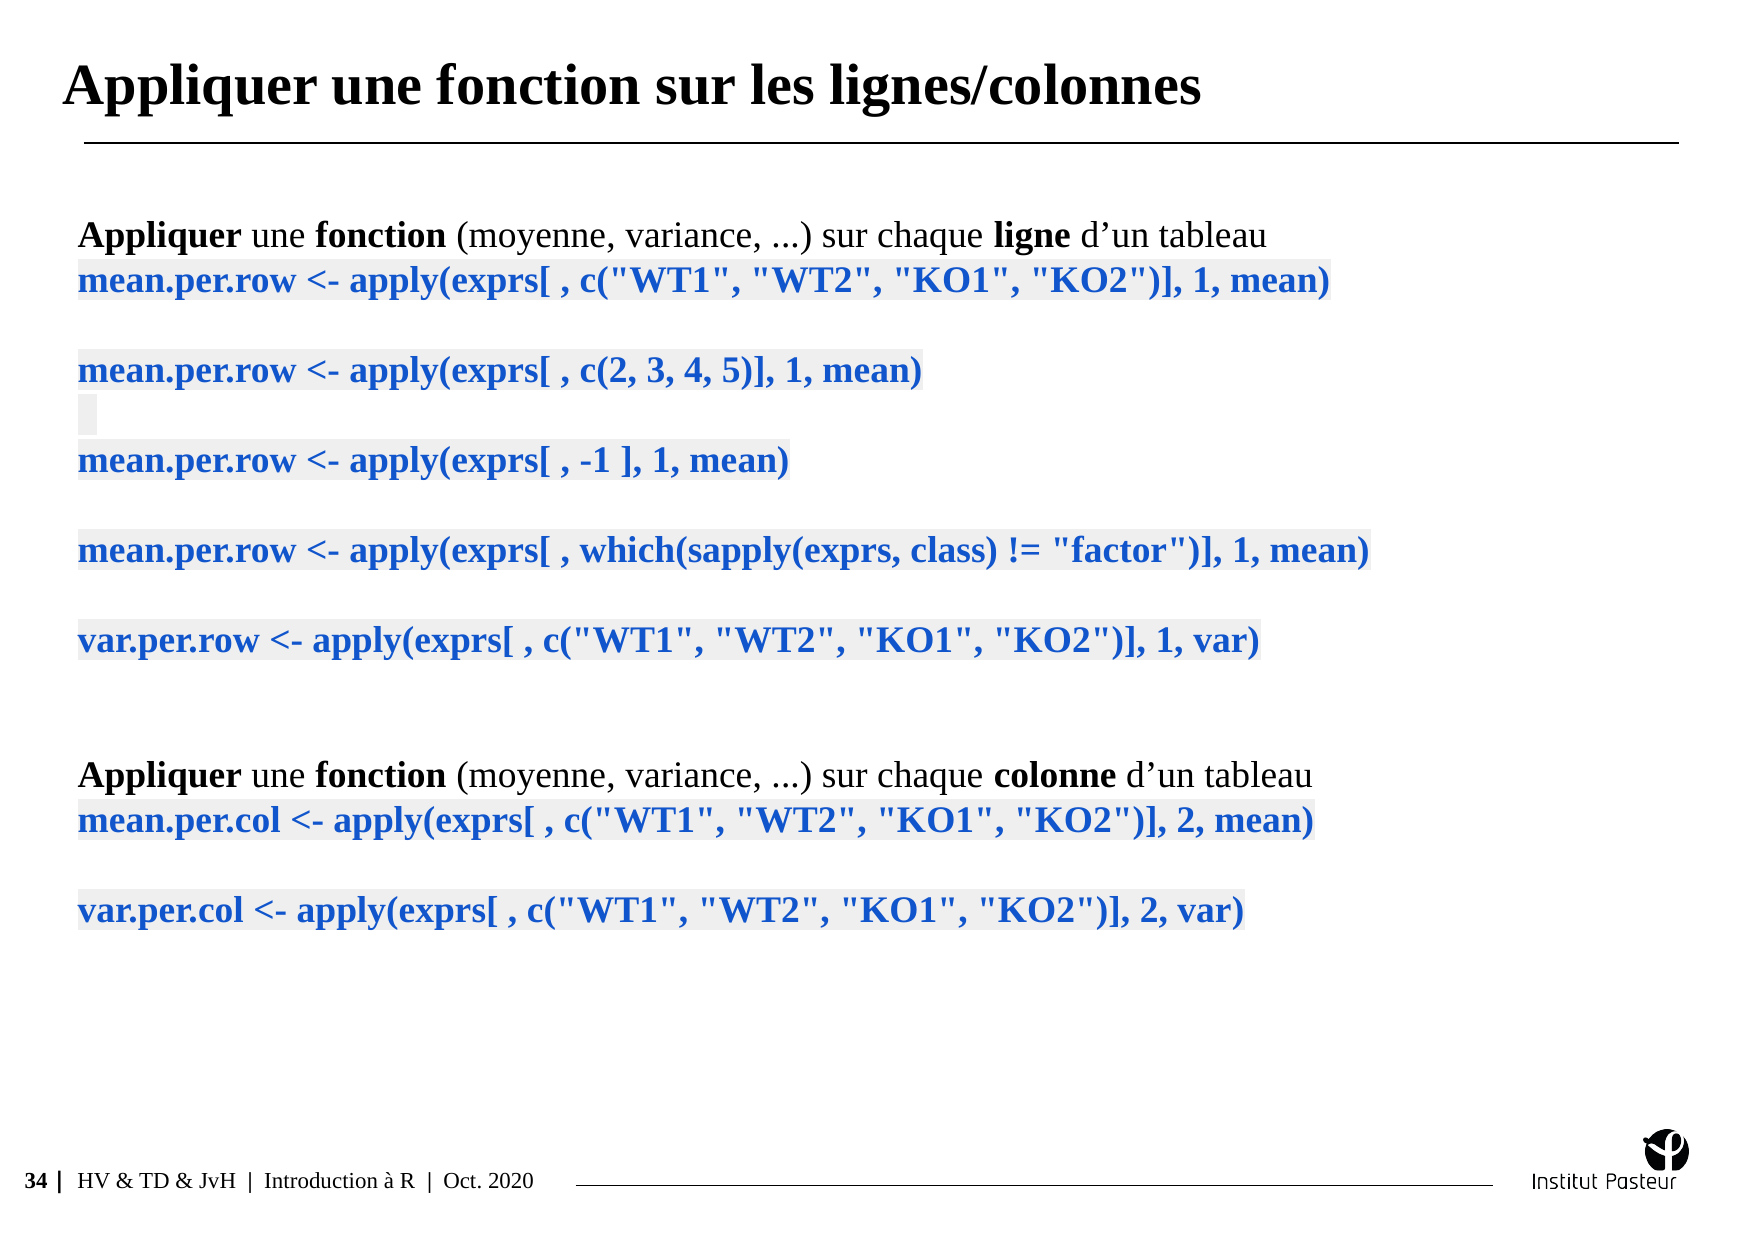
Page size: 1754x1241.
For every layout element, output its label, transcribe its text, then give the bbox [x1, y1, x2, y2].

list Appliquer une fonction (moyenne, variance, ...) sur chaque ligne d’un tableau mean.per.row <- apply(exprs[ , c("WT1", "WT2", "KO1", "KO2")], 1, mean) mean.per.row <- apply(exprs[ , c(2, 3, 4, 5)], 1, mean) mean.per.row <- apply(exprs[ , -1 ], 1, mean) mean.per.row <- apply(exprs[ , which(sapply(exprs, class) != "factor")], 1, mean) var.per.row <- apply(exprs[ , c("WT1", "WT2", "KO1", "KO2")], 1, var) Appliquer une fonction (moyenne, variance, ...) sur chaque colonne d’un tableau mean.per.col <- apply(exprs[ , c("WT1", "WT2", "KO1", "KO2")], 2, mean) var.per.col <- apply(exprs[ , c("WT1", "WT2", "KO1", "KO2")], 2, var) [62, 194, 1692, 1152]
text_box Appliquer une fonction sur les lignes/colonnes [62, 2, 1692, 160]
picture [1533, 1152, 1689, 1189]
